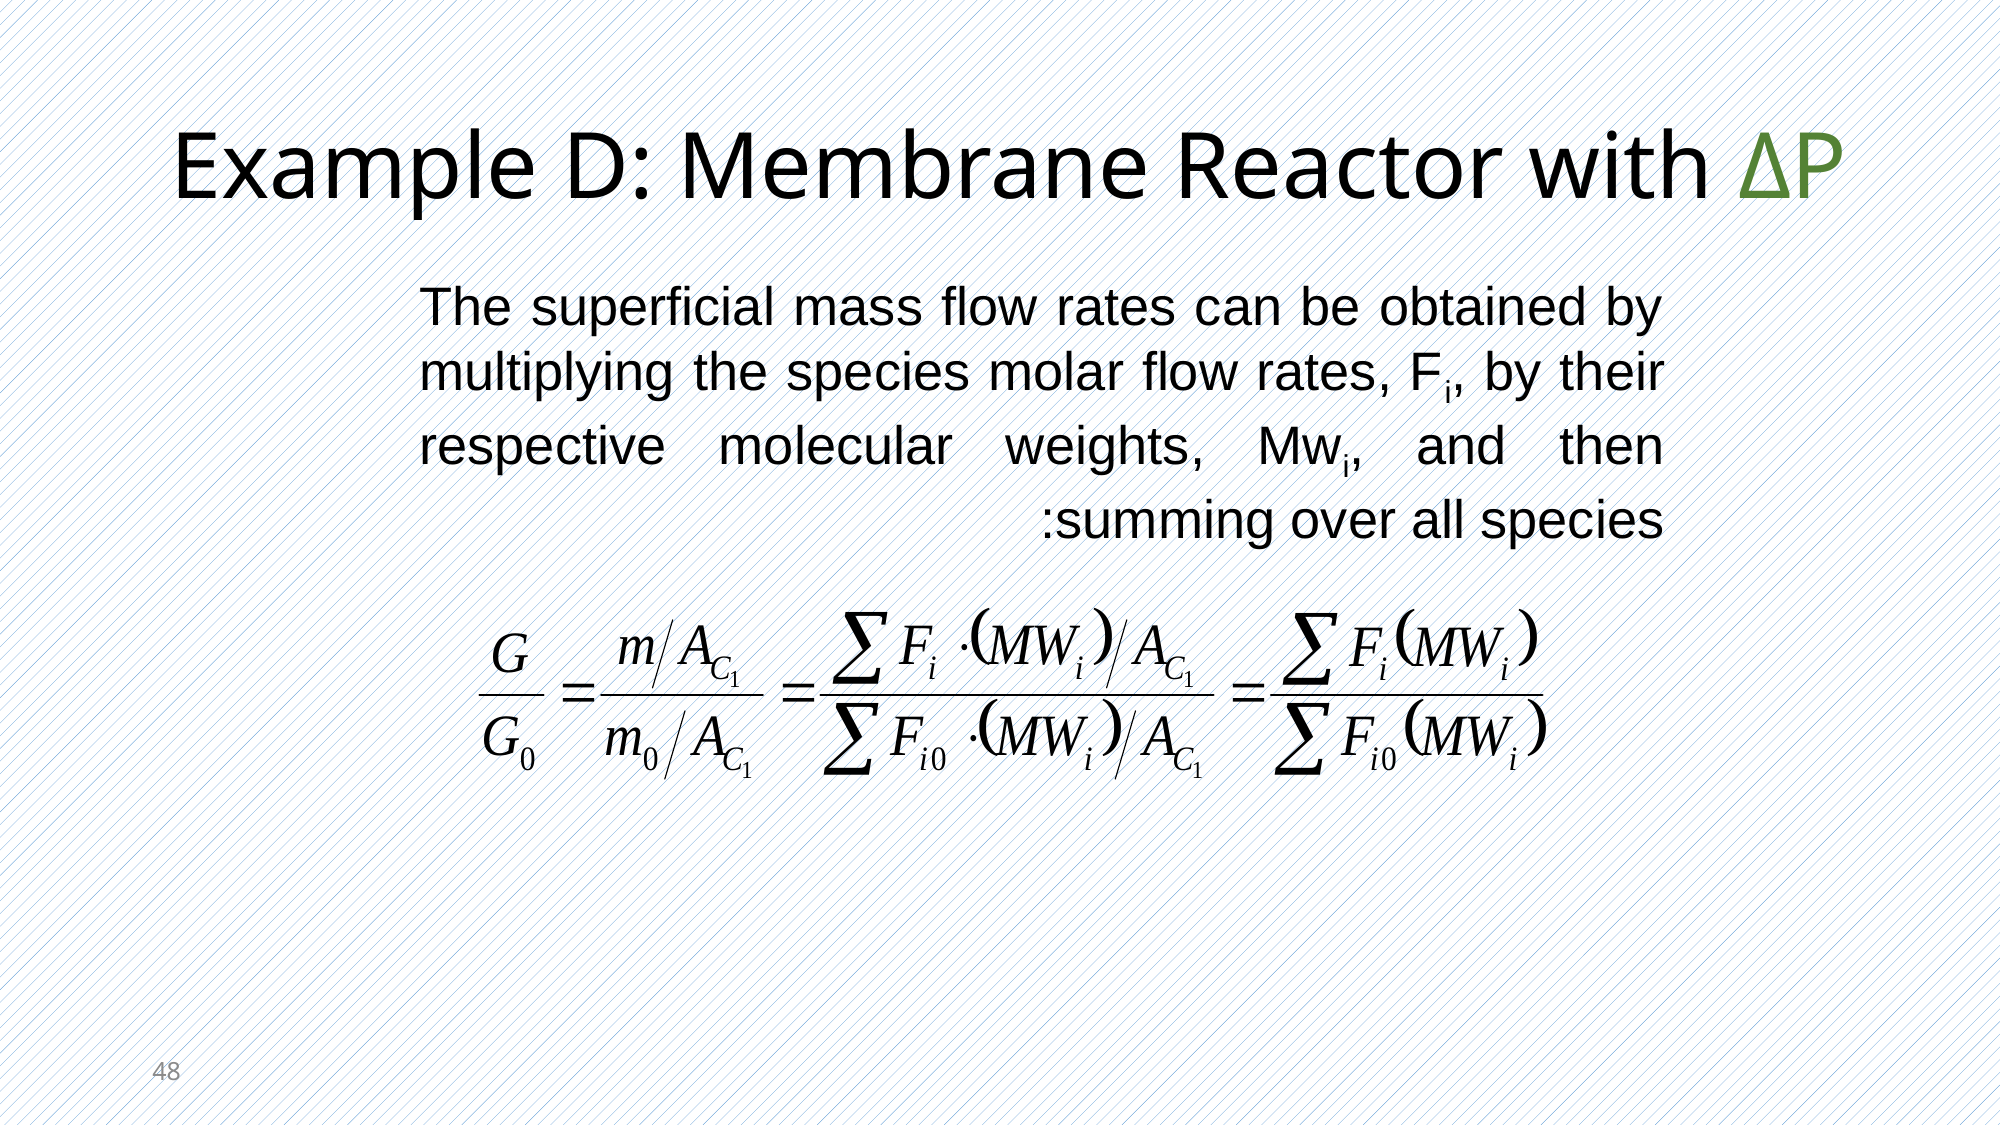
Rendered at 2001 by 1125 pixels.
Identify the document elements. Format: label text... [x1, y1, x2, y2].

slide_number 48 [137, 1042, 588, 1103]
text_box The superficial mass flow rates can be obtained by multiplying the species molar flow rates, Fi, by their respective molecular weights, Mwi, and then summing over all species: [404, 278, 1681, 557]
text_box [470, 602, 1555, 793]
title Example D: Membrane Reactor with ΔP [137, 59, 1863, 278]
